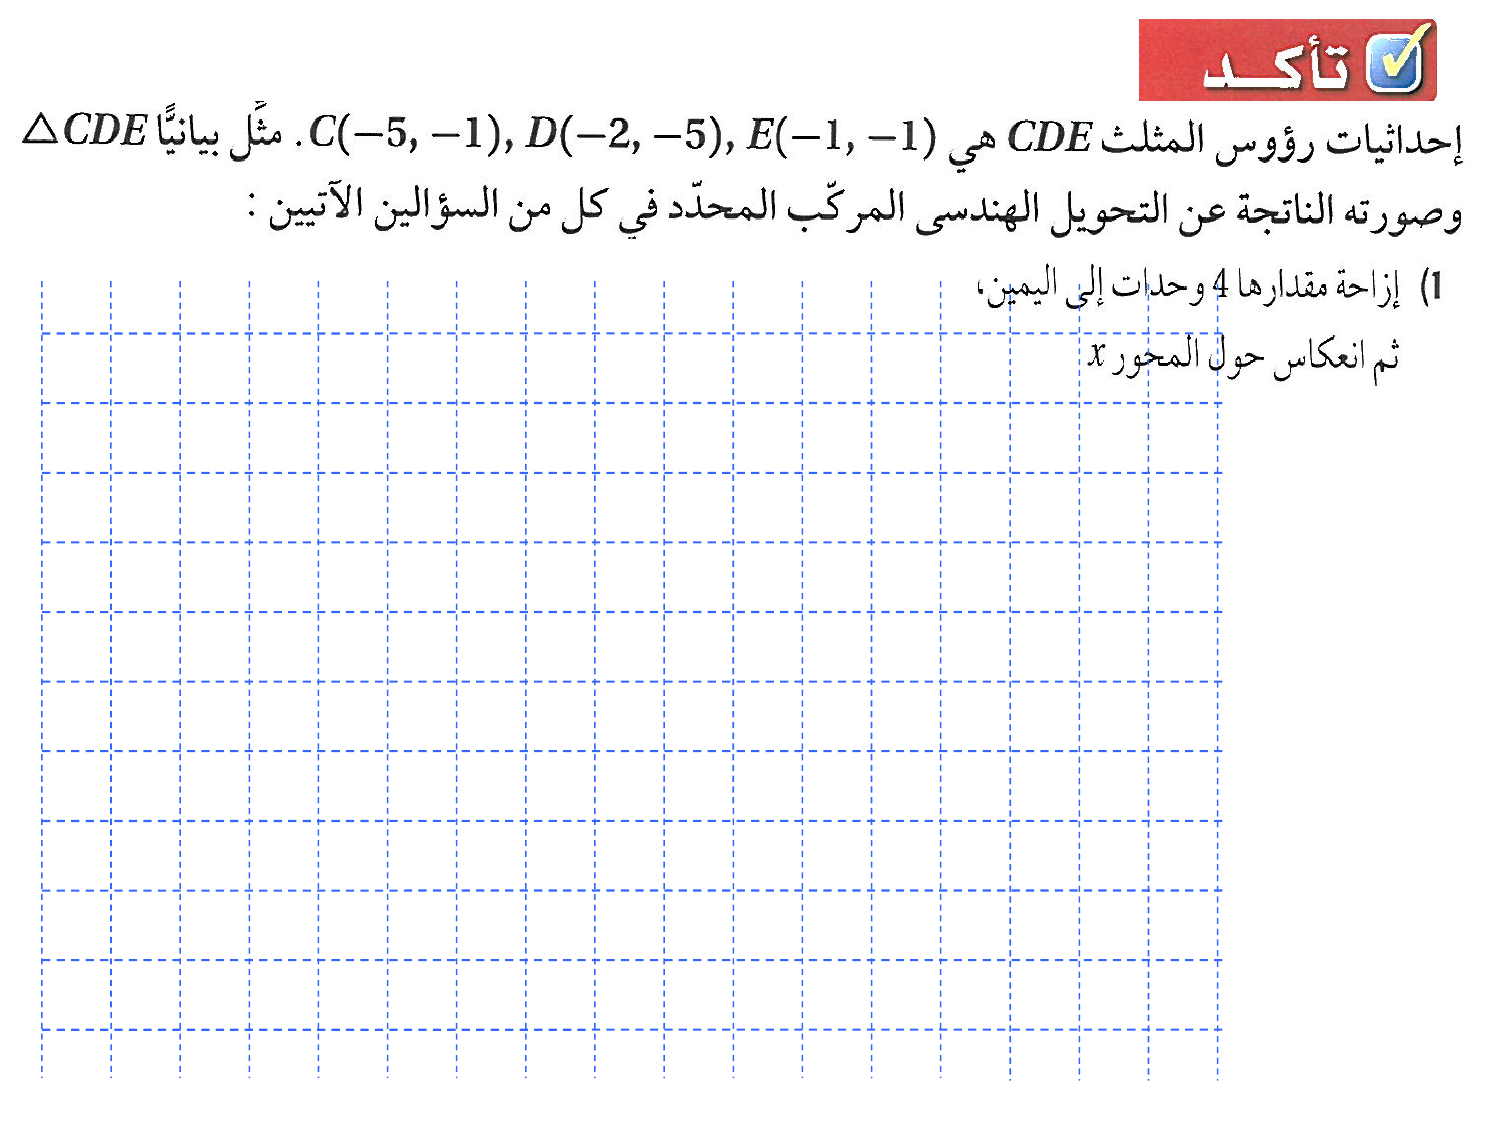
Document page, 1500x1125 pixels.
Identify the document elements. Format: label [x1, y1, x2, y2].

picture [0, 18, 1500, 386]
text_box [40, 280, 1223, 1081]
